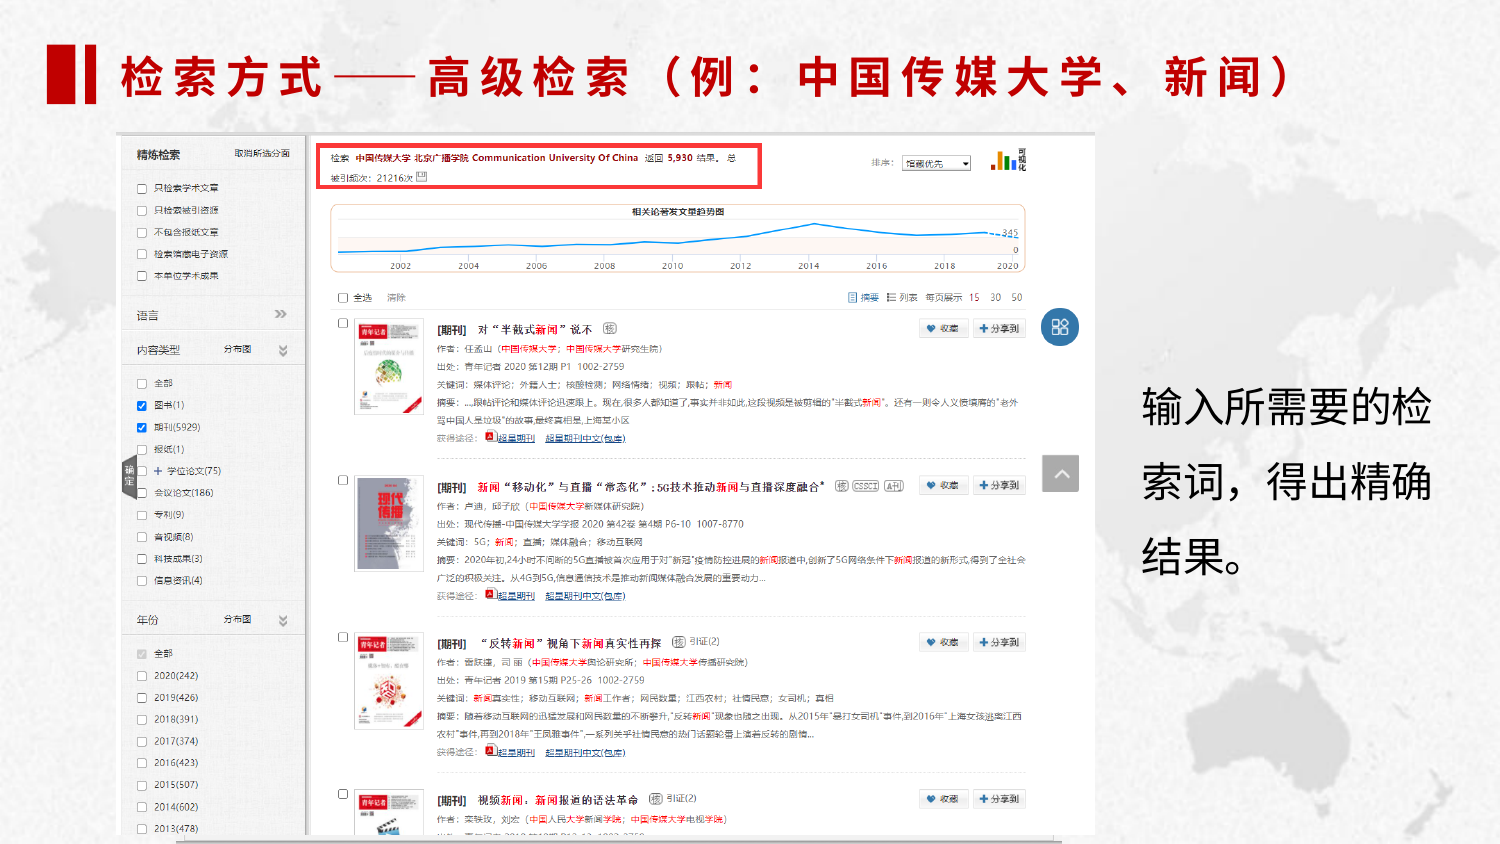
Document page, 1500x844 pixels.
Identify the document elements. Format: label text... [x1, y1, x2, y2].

text_box 输入所需要的检索词，得出精确结果。 [1126, 348, 1463, 589]
text_box 检索方式——高级检索（例：中国传媒大学、新闻） [105, 48, 1500, 154]
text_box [46, 44, 97, 105]
picture [0, 0, 1500, 844]
